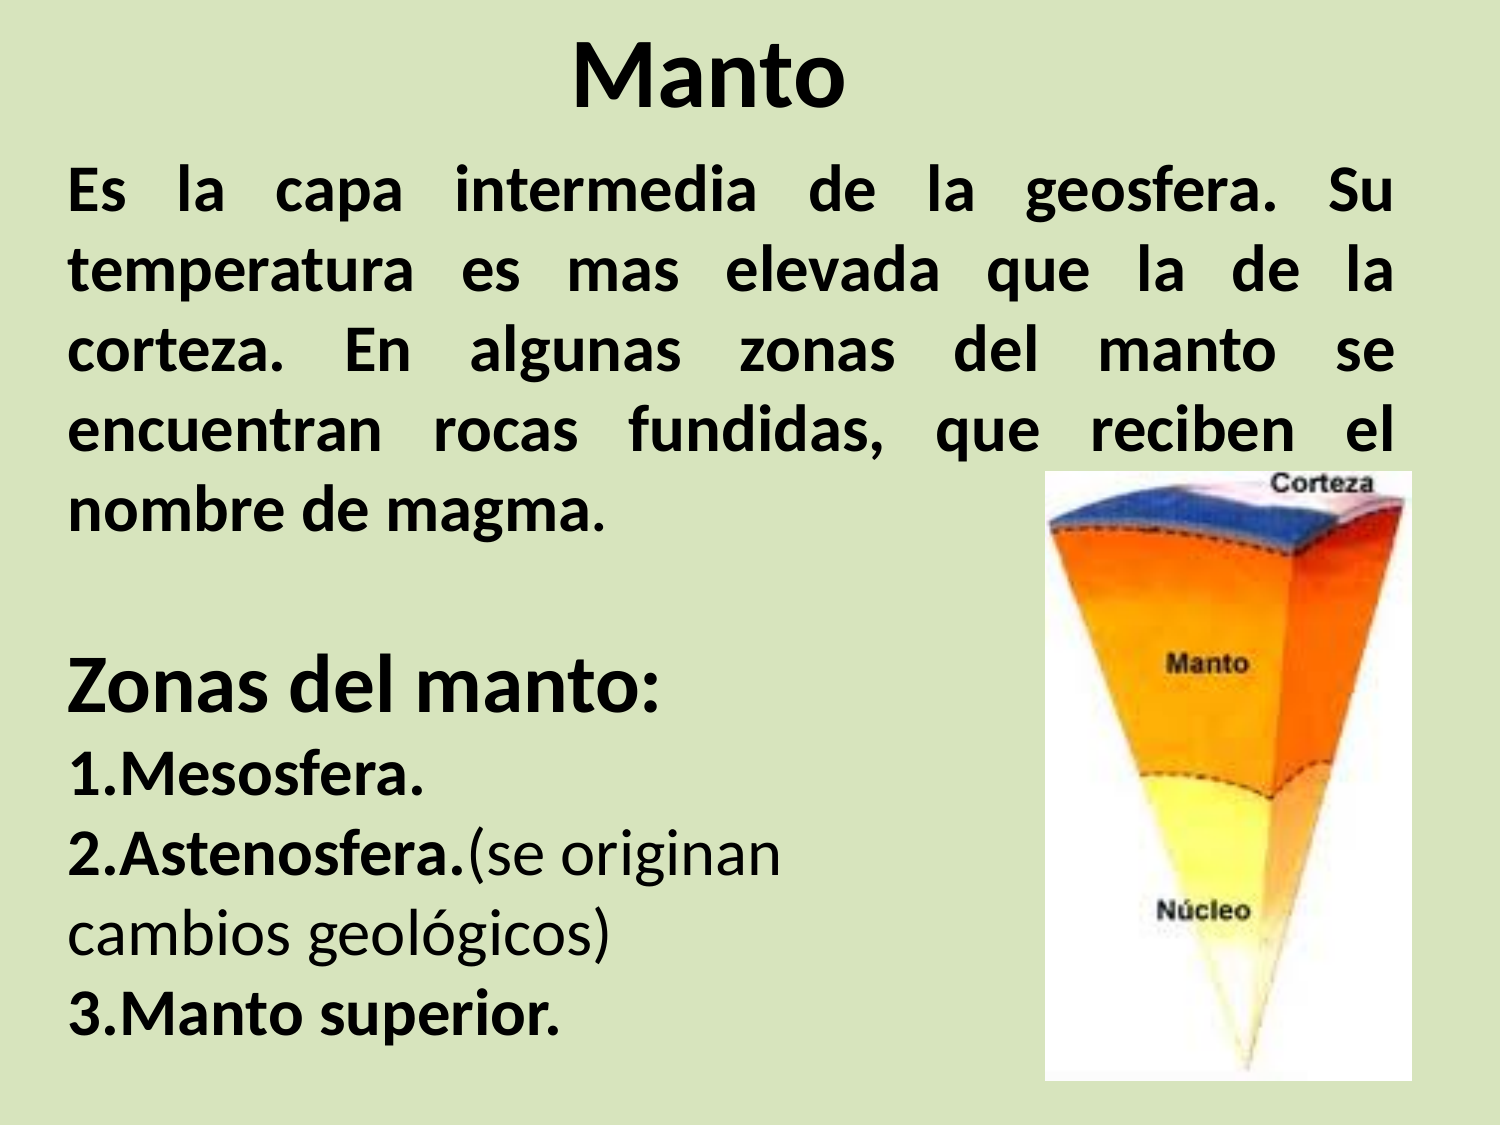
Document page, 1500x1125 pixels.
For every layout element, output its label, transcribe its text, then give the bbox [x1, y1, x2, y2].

picture [1045, 471, 1412, 1081]
text_box Manto [466, 0, 951, 135]
text_box Es la capa intermedia de la geosfera. Su temperatura es mas elevada que la de la corteza. En algunas zonas del manto se encuentran rocas fundidas, que reciben el nombre de magma. [53, 137, 1412, 552]
text_box Zonas del manto: 1.Mesosfera. 2.Astenosfera.(se originan cambios geológicos) 3.Manto superior. [53, 621, 975, 1057]
